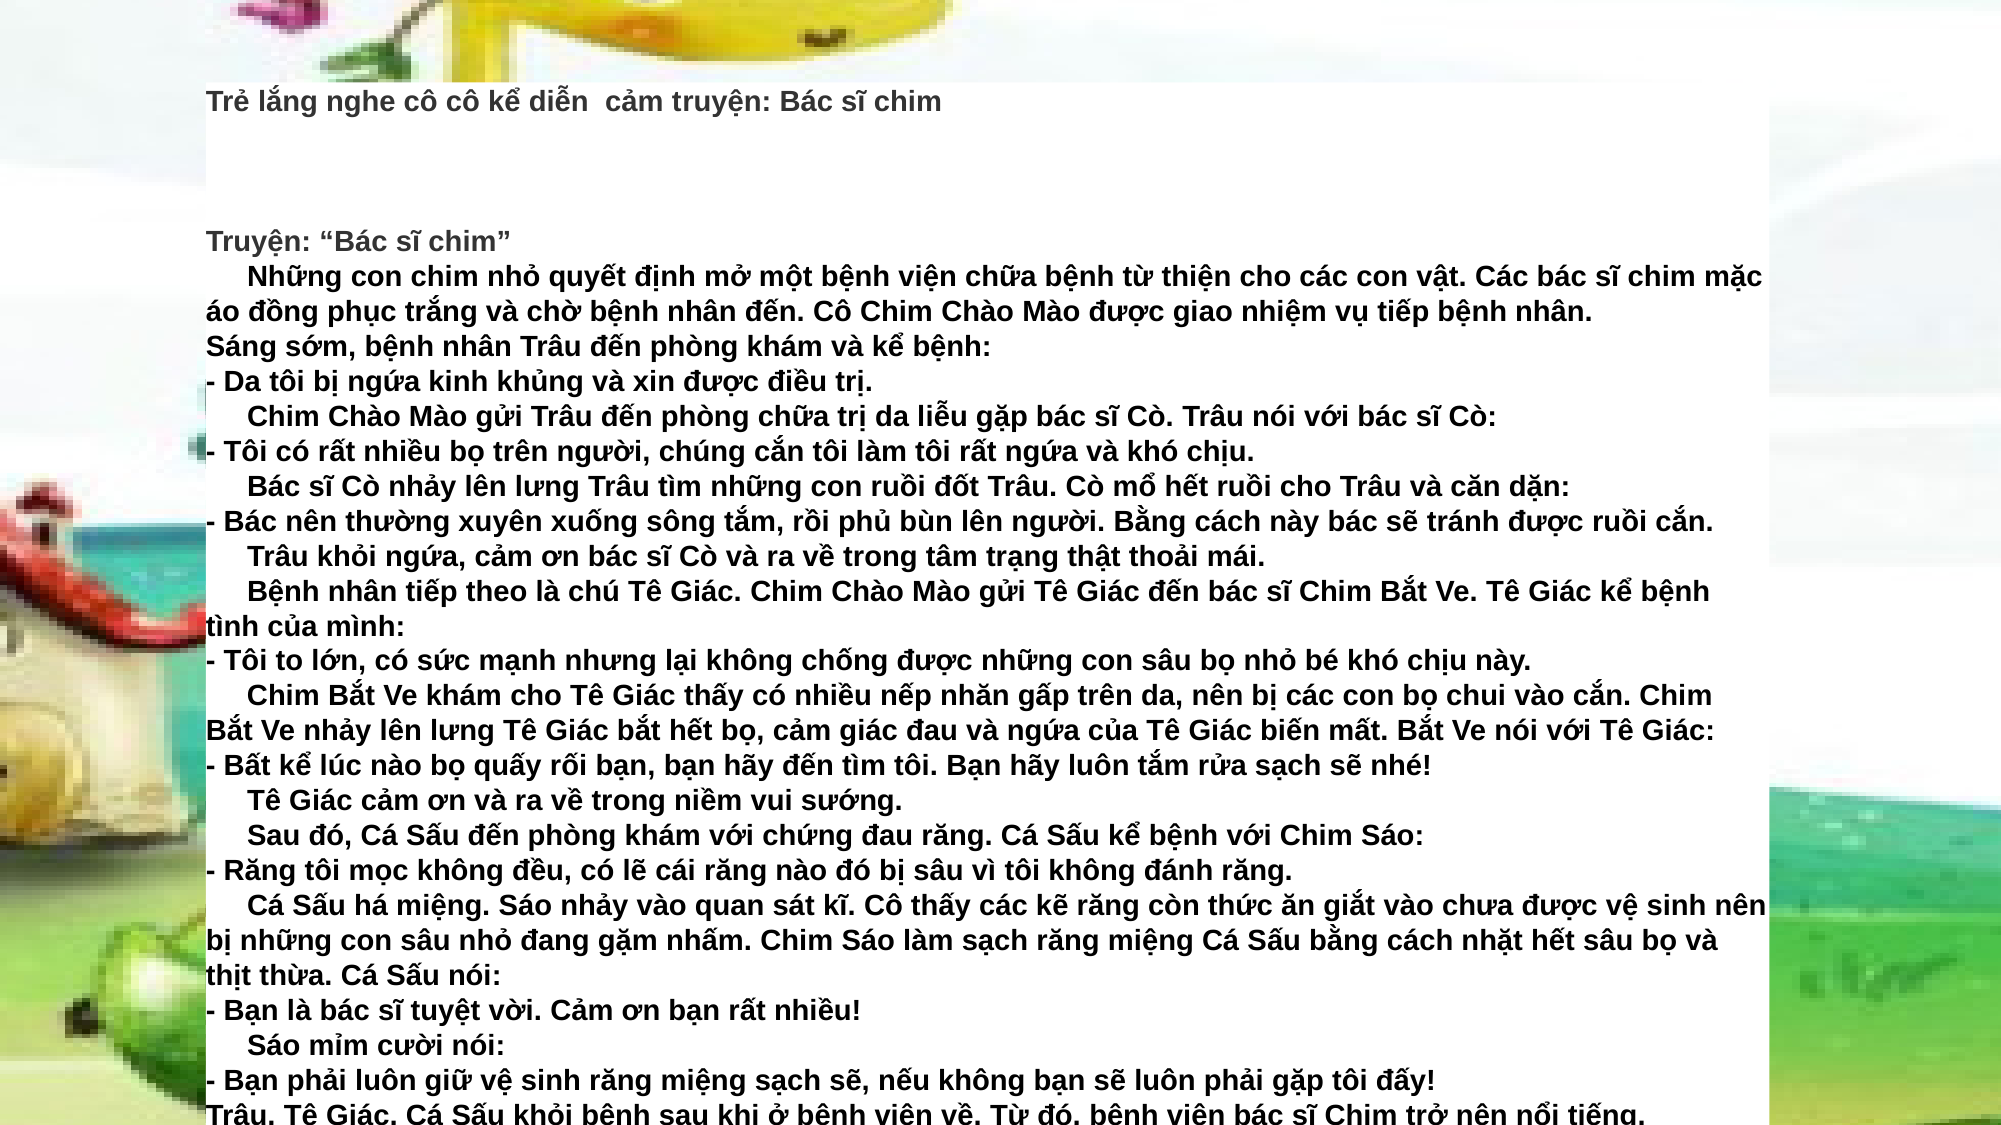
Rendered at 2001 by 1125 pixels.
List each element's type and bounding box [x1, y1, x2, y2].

list [0, 0, 2000, 1125]
